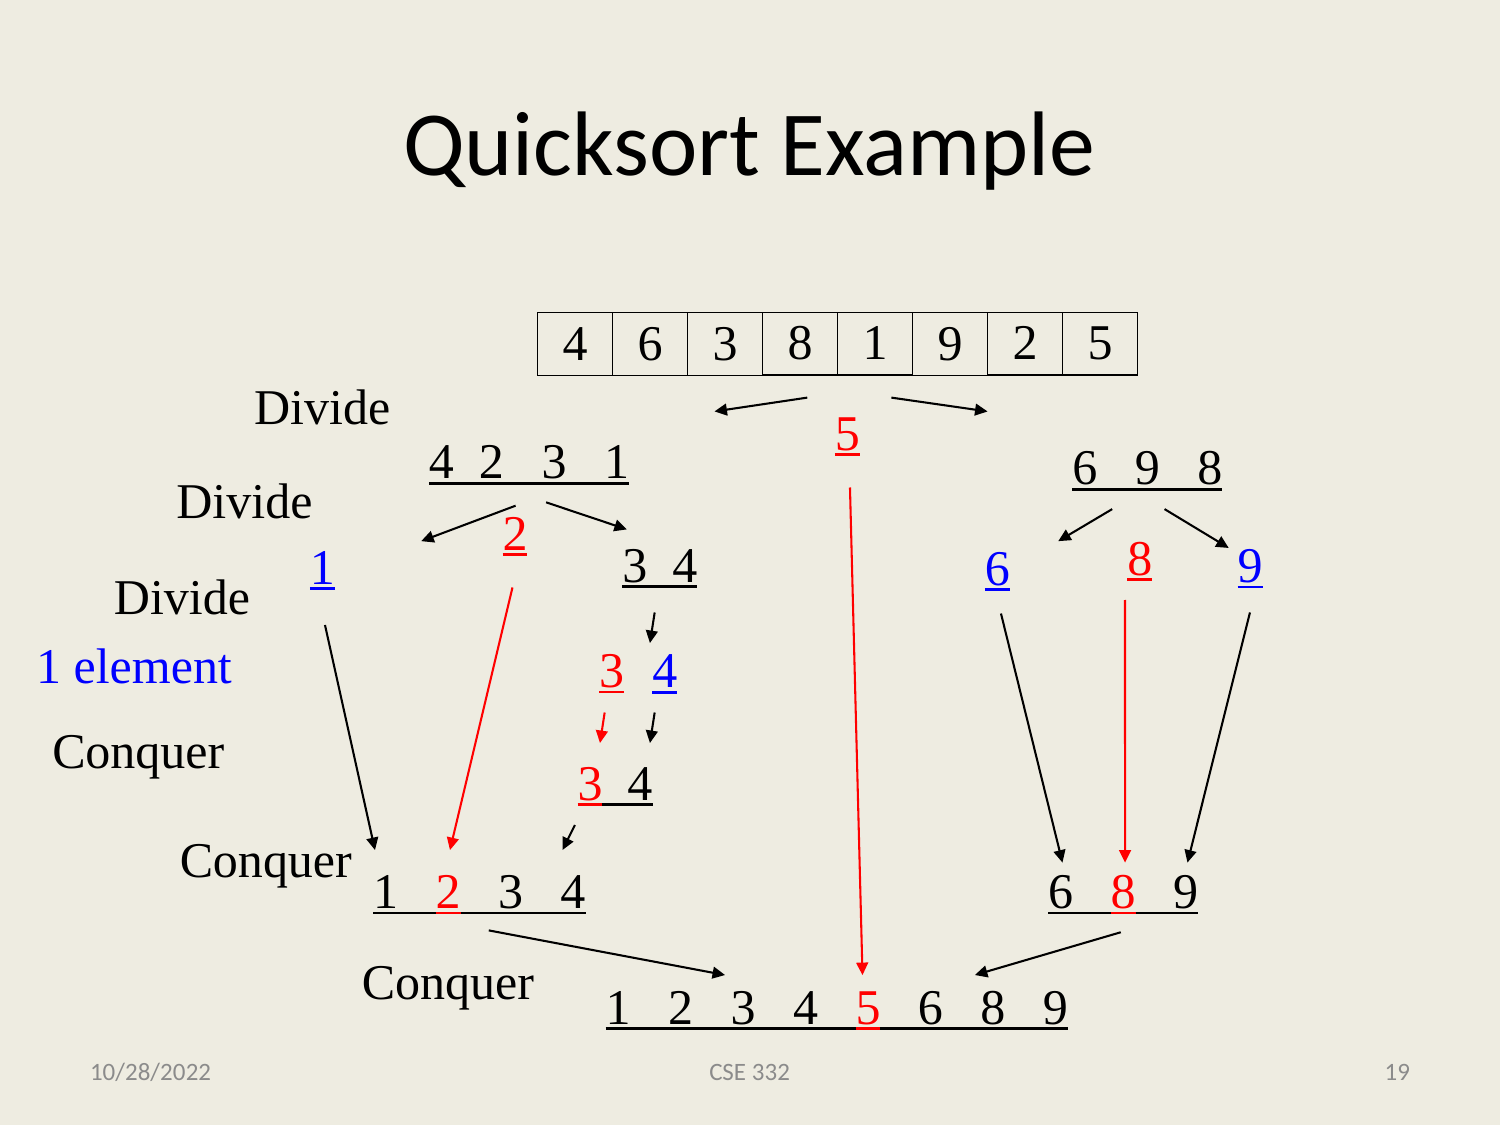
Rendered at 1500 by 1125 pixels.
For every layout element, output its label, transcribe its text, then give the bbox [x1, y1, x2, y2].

text_box 1 2 3 4 6 8 9 [258, 858, 861, 927]
text_box 8 [762, 312, 837, 375]
text_box 1 [837, 312, 912, 375]
text_box [849, 487, 869, 976]
text_box Divide [161, 467, 328, 537]
text_box [645, 712, 658, 743]
text_box 3 [584, 636, 640, 706]
text_box 3 4 [607, 531, 713, 601]
text_box [1164, 509, 1229, 548]
text_box [1058, 509, 1113, 542]
text_box [1000, 613, 1066, 863]
text_box 4 2 3 1 [414, 428, 644, 498]
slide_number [75, 1042, 425, 1103]
slide_number 19 [1074, 1042, 1425, 1103]
text_box 6 9 8 [1057, 434, 1238, 503]
text_box 2 [487, 499, 543, 569]
text_box 9 [912, 312, 988, 376]
text_box 1 [295, 533, 350, 603]
text_box [975, 932, 1121, 978]
text_box 5 [820, 399, 875, 469]
text_box [546, 502, 627, 532]
text_box 1 2 3 4 5 6 8 9 [490, 973, 1084, 1043]
text_box [421, 516, 487, 543]
text_box [562, 824, 576, 850]
text_box Conquer [347, 948, 549, 1018]
text_box 8 [1112, 524, 1168, 594]
text_box 6 [970, 534, 1025, 604]
text_box [1184, 612, 1251, 863]
text_box 9 [1222, 531, 1278, 601]
text_box 6 [612, 312, 687, 376]
footer CSE 332 [512, 1042, 988, 1103]
text_box [1118, 599, 1132, 863]
text_box Conquer [37, 717, 240, 787]
text_box Divide [99, 564, 266, 633]
text_box [595, 712, 609, 743]
text_box [645, 612, 658, 643]
text_box 5 [1062, 312, 1138, 375]
text_box 4 [637, 637, 700, 707]
text_box [488, 930, 725, 979]
text_box 2 [987, 312, 1062, 375]
title Quicksort Example [75, 45, 1425, 233]
text_box Divide [239, 373, 406, 443]
text_box [446, 587, 513, 850]
text_box 3 4 [562, 749, 668, 819]
text_box [714, 397, 808, 416]
text_box Conquer [164, 827, 367, 896]
text_box [891, 397, 988, 416]
text_box 4 [537, 312, 612, 376]
text_box 1 2 3 4 6 8 9 [860, 858, 1214, 927]
text_box 3 [687, 312, 763, 376]
text_box 1 element [21, 633, 247, 702]
text_box [324, 624, 379, 850]
